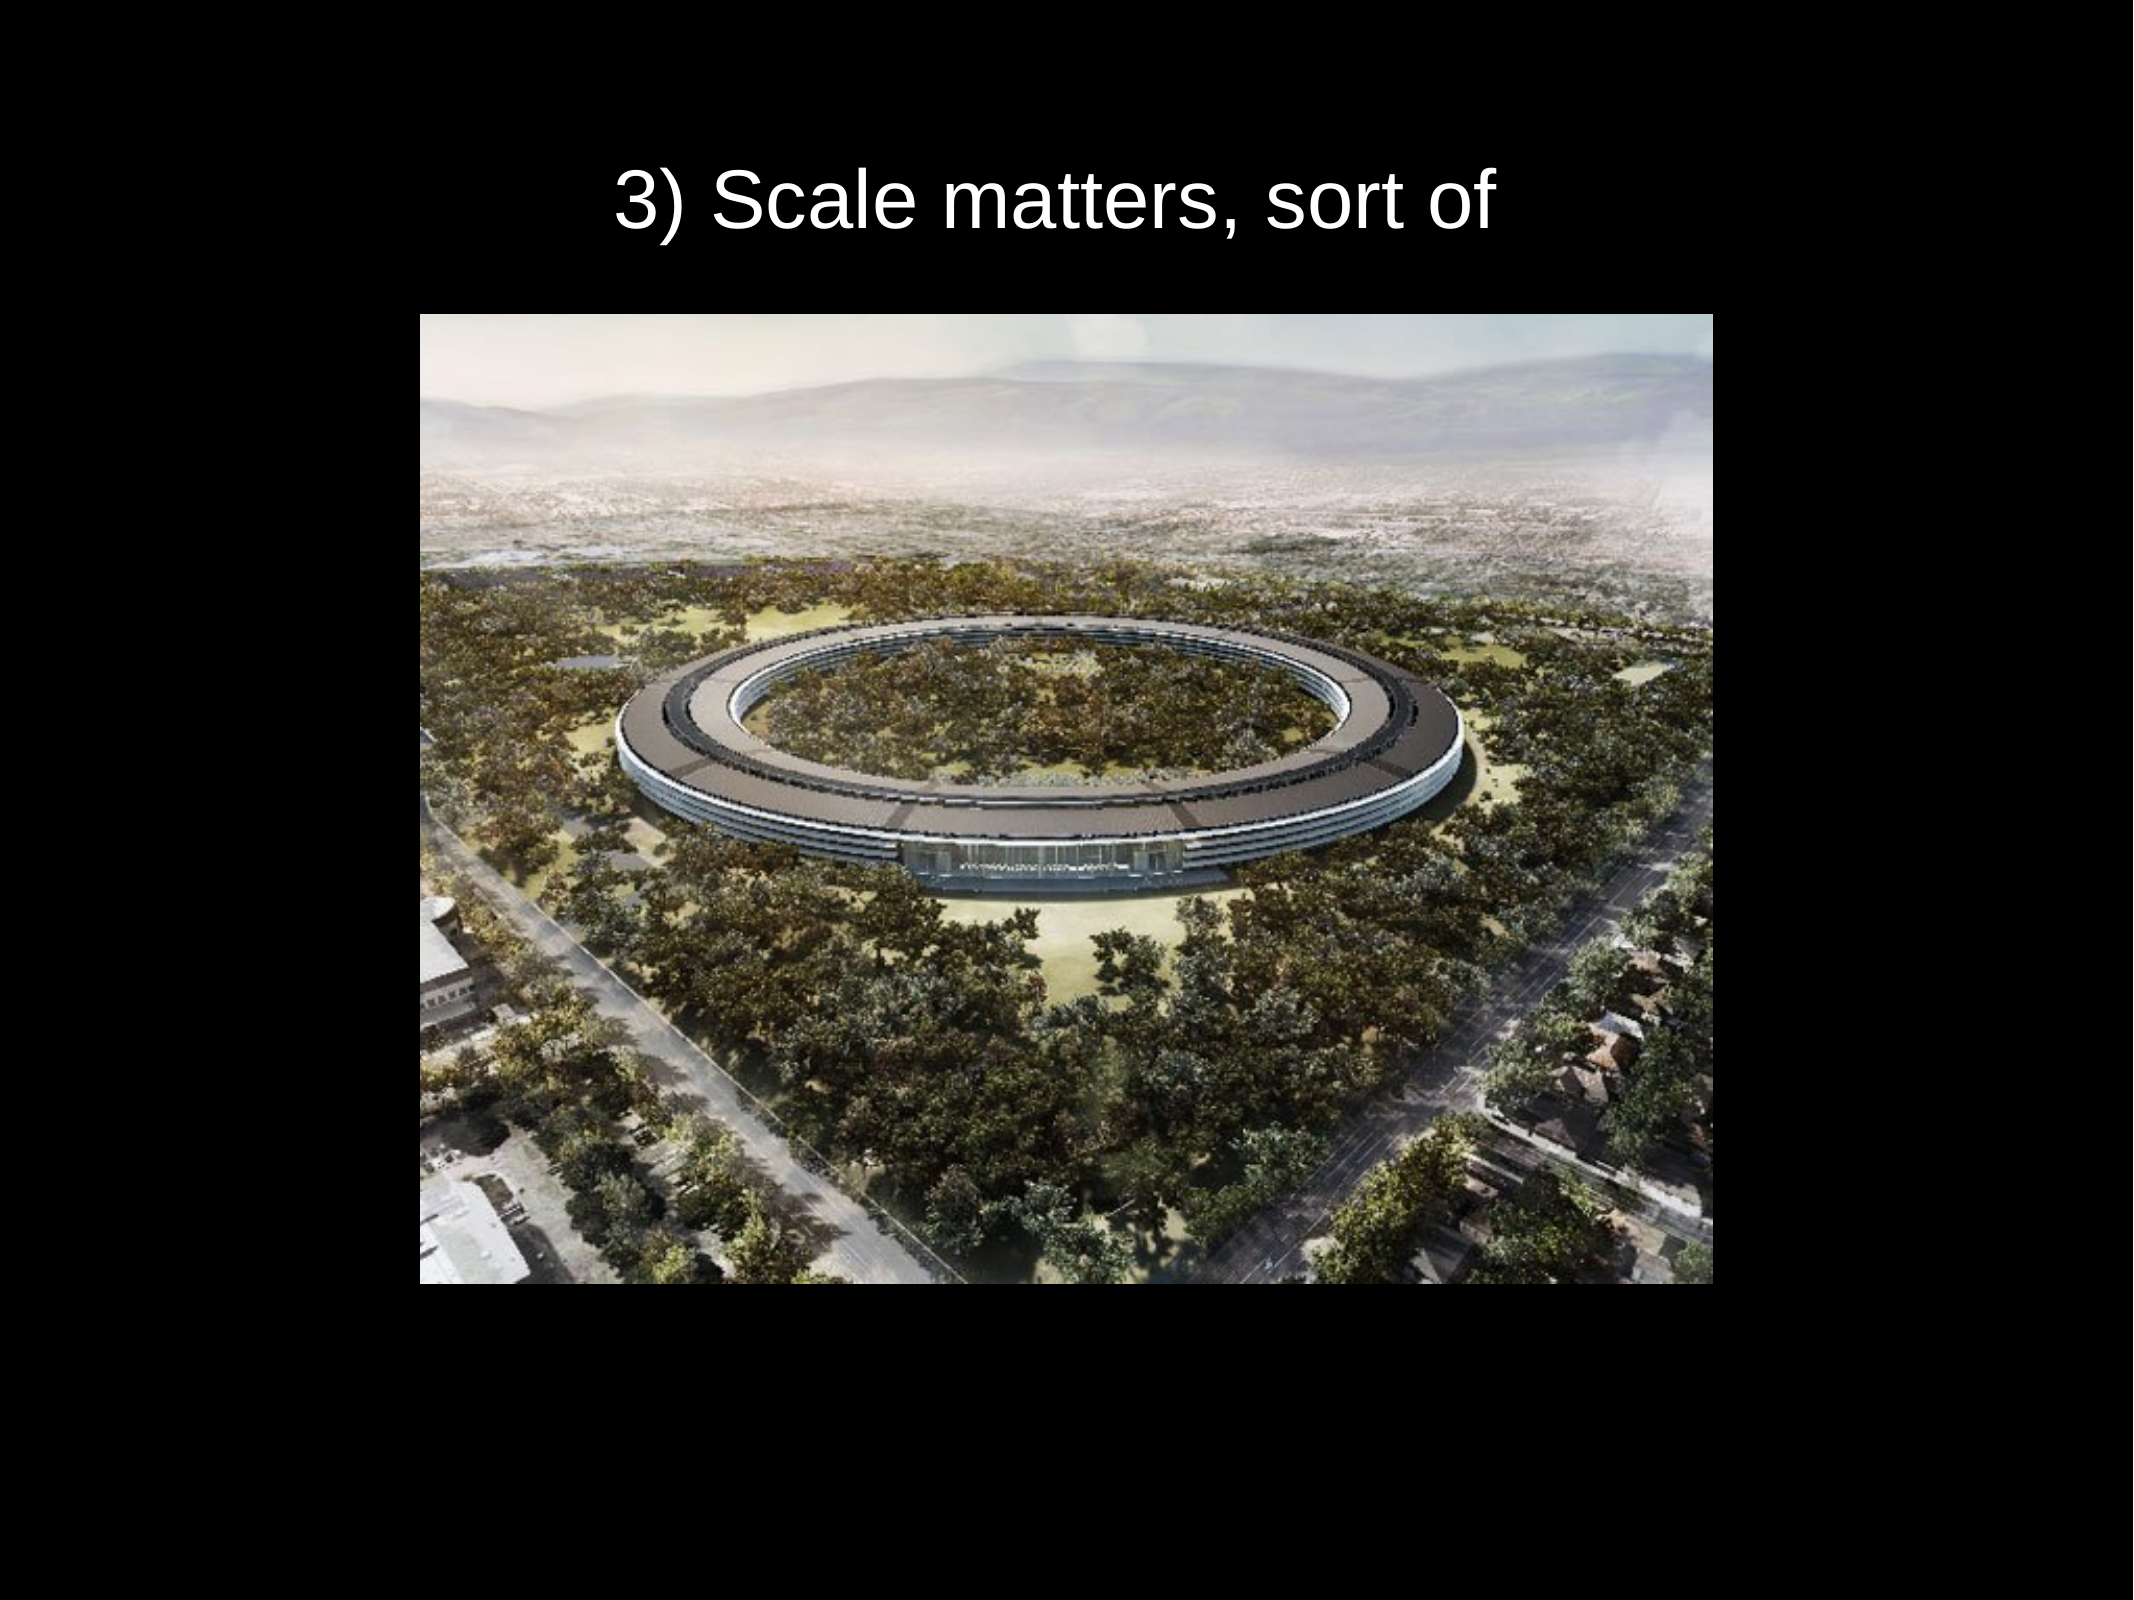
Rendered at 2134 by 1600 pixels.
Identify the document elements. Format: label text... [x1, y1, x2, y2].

text_box 3) Scale matters, sort of [598, 137, 1514, 253]
picture [420, 314, 1713, 1284]
